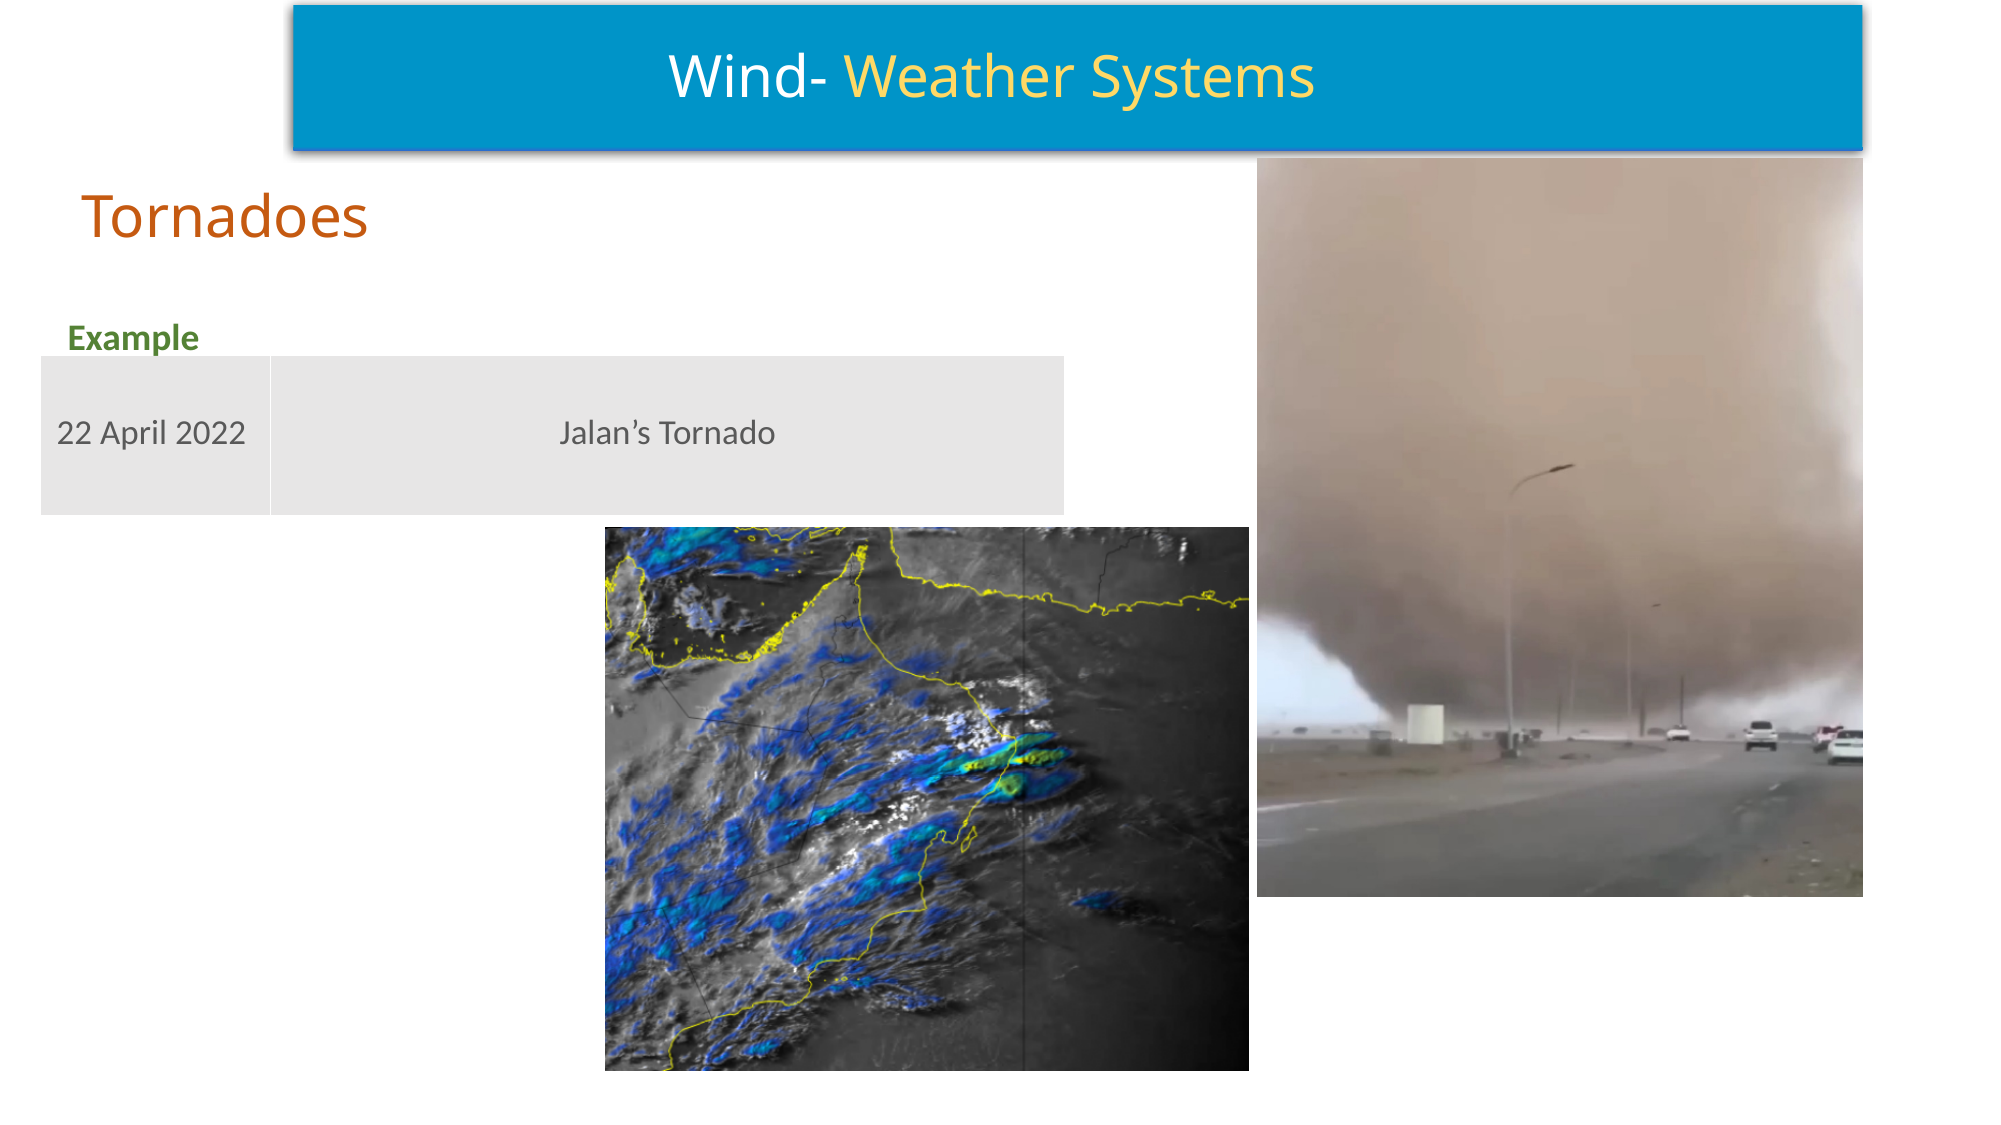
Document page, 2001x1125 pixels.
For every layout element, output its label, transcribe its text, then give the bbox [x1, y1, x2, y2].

picture [674, 536, 688, 541]
picture [1257, 158, 1863, 897]
table_header 22 April 2022 [41, 356, 270, 515]
title [293, 5, 1863, 151]
text_box Wind- Weather Systems [215, 31, 1785, 117]
picture [605, 527, 1249, 1071]
text_box Tornadoes [67, 172, 1257, 257]
table_header Jalan’s Tornado [271, 356, 1064, 515]
text_box Example [52, 305, 1053, 366]
picture [690, 527, 713, 537]
